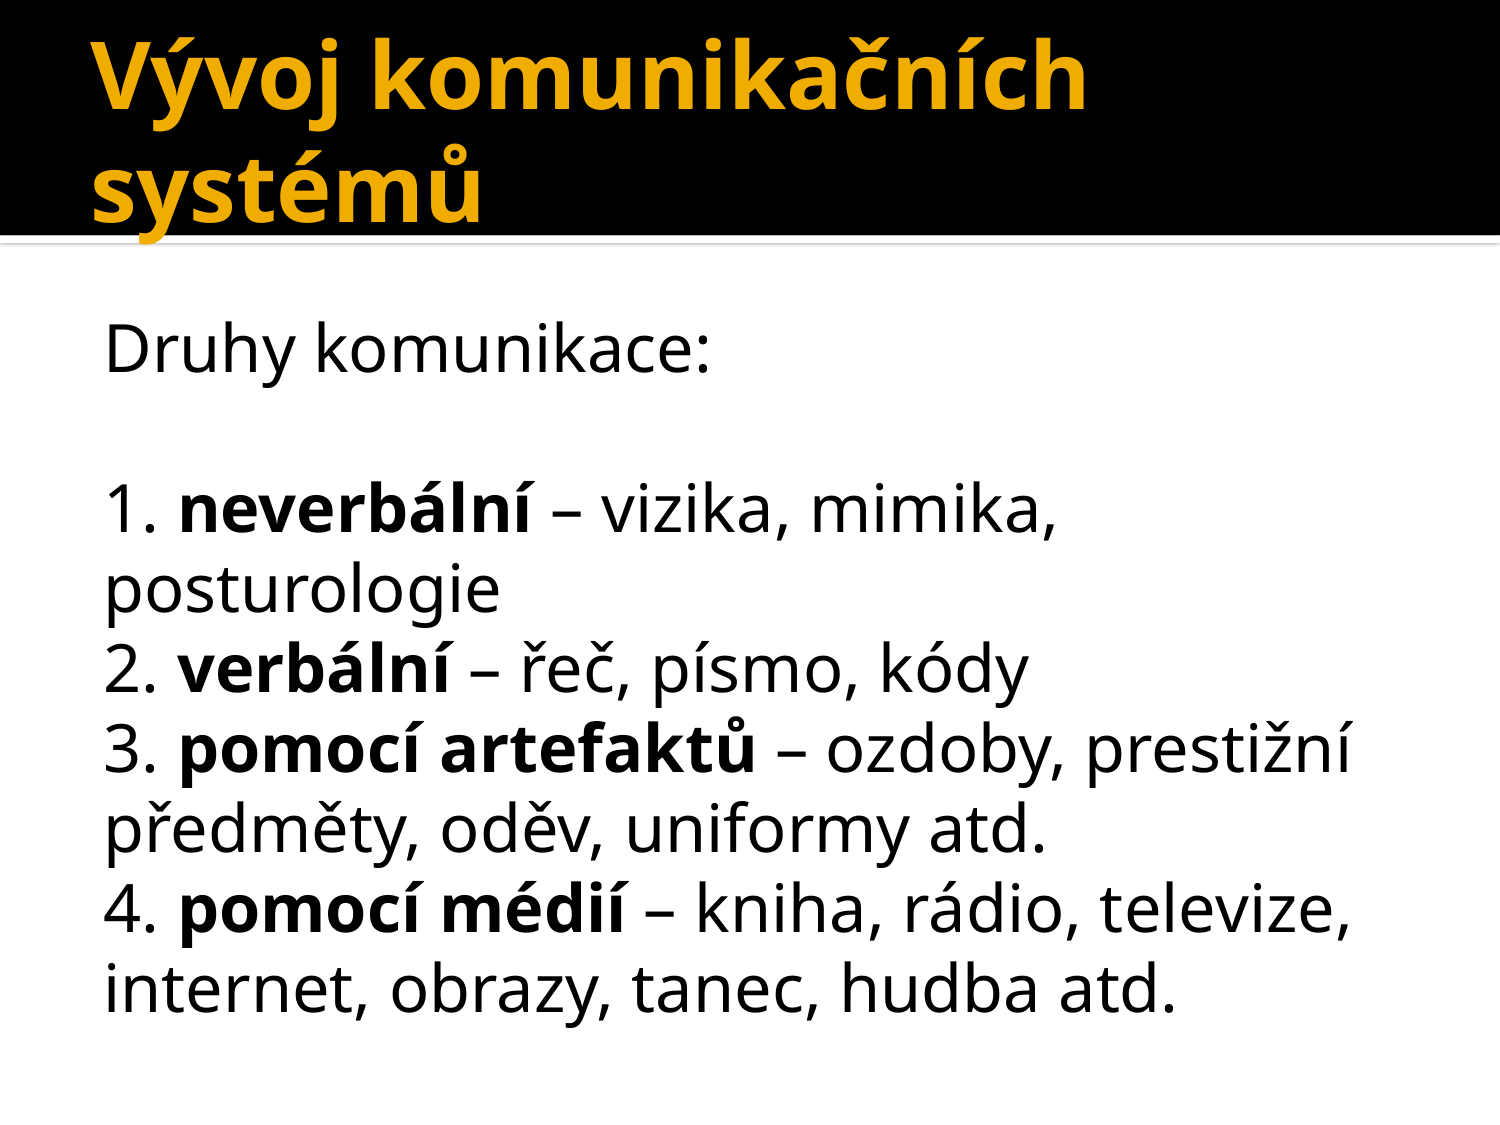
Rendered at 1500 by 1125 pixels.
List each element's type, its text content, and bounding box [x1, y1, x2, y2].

title Vývoj komunikačních systémů [75, 25, 1425, 231]
list Druhy komunikace: 1. neverbální – vizika, mimika, posturologie 2. verbální – řeč, písmo, kódy 3. pomocí artefaktů – ozdoby, prestižní předměty, oděv, uniformy atd. 4. pomocí médií – kniha, rádio, televize, internet, obrazy, tanec, hudba atd. [75, 291, 1425, 1050]
